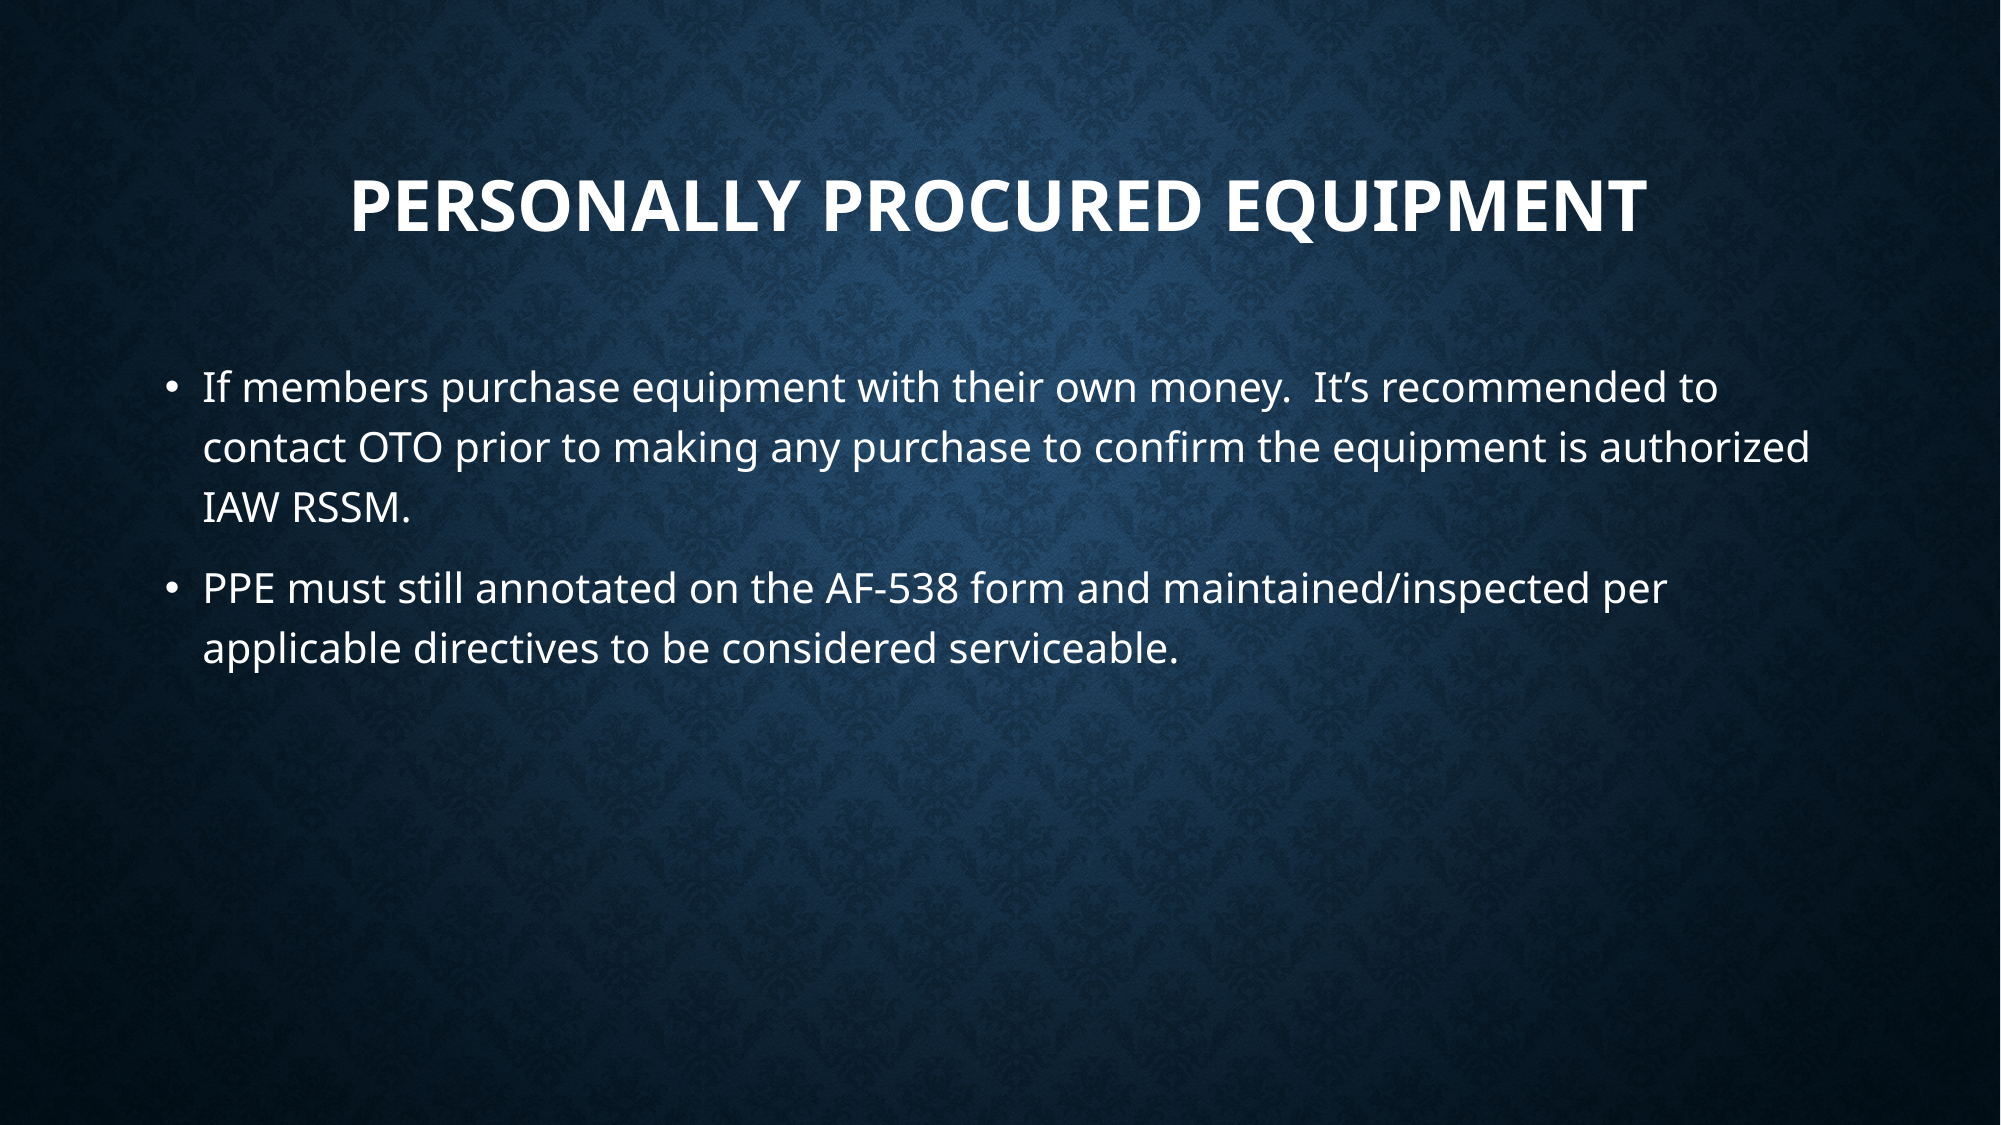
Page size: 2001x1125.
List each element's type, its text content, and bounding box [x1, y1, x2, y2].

title Personally procured equipment [149, 99, 1849, 318]
list If members purchase equipment with their own money. It’s recommended to contact OTO prior to making any purchase to confirm the equipment is authorized IAW RSSM. PPE must still annotated on the AF-538 form and maintained/inspected per applicable directives to be considered serviceable. [149, 343, 1849, 950]
